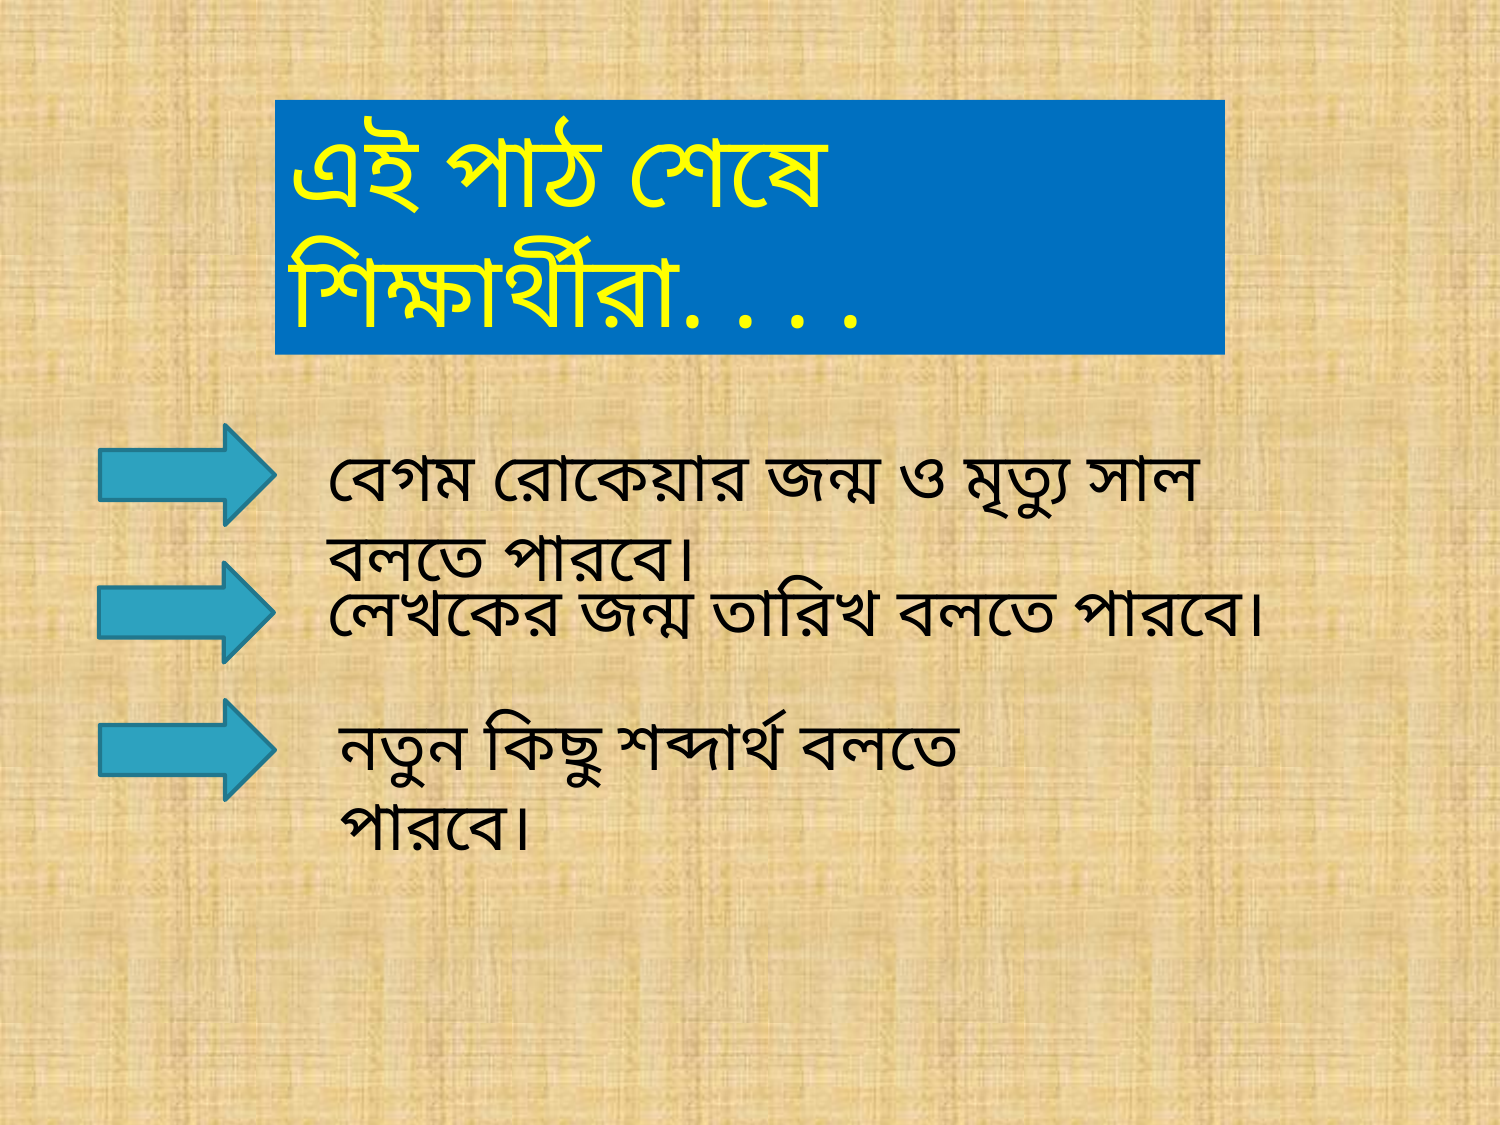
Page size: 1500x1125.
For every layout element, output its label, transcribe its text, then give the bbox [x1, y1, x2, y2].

text_box [97, 423, 278, 527]
text_box [97, 698, 278, 802]
text_box [96, 560, 276, 665]
text_box বেগম রোকেয়ার জন্ম ও মৃত্যু সাল বলতে পারবে। [312, 427, 1338, 603]
text_box এই পাঠ শেষে শিক্ষার্থীরা. . . . [275, 99, 1225, 355]
text_box নতুন কিছু শব্দার্থ বলতে পারবে। [324, 696, 1030, 871]
picture [0, 0, 1500, 1125]
text_box লেখকের জন্ম তারিখ বলতে পারবে। [312, 562, 1313, 658]
